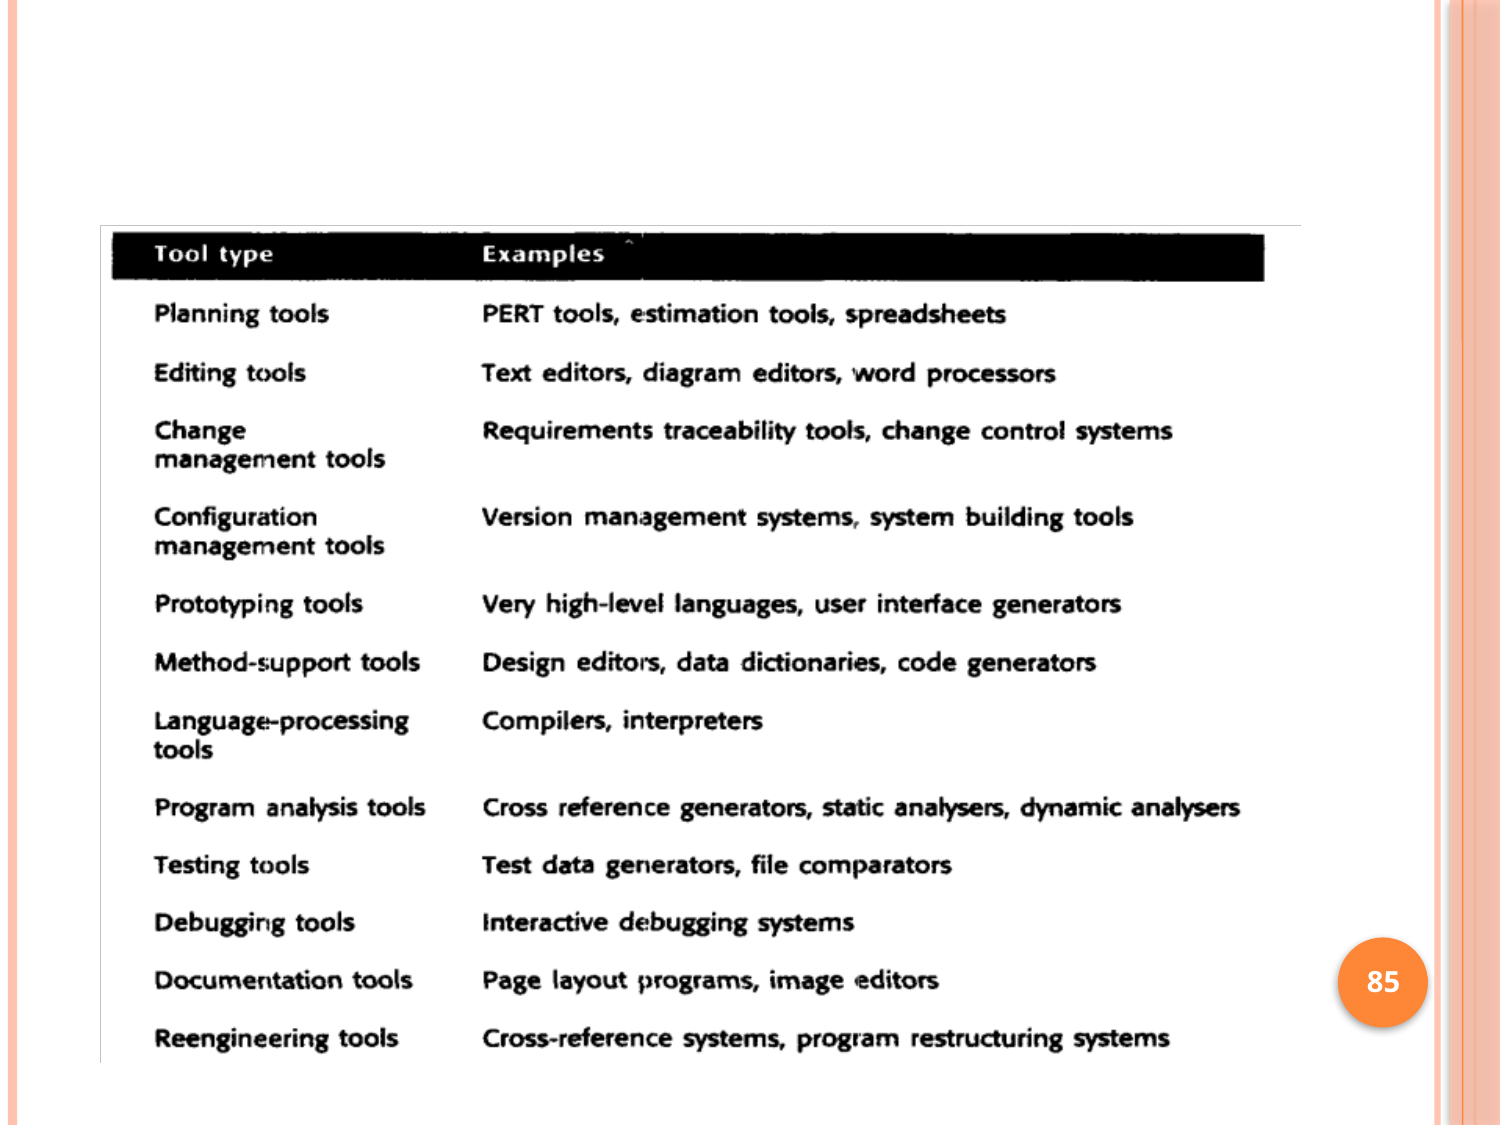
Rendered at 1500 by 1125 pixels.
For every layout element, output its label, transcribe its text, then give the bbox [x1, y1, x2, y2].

slide_number 85 [1333, 940, 1434, 1027]
picture [99, 224, 1301, 1063]
